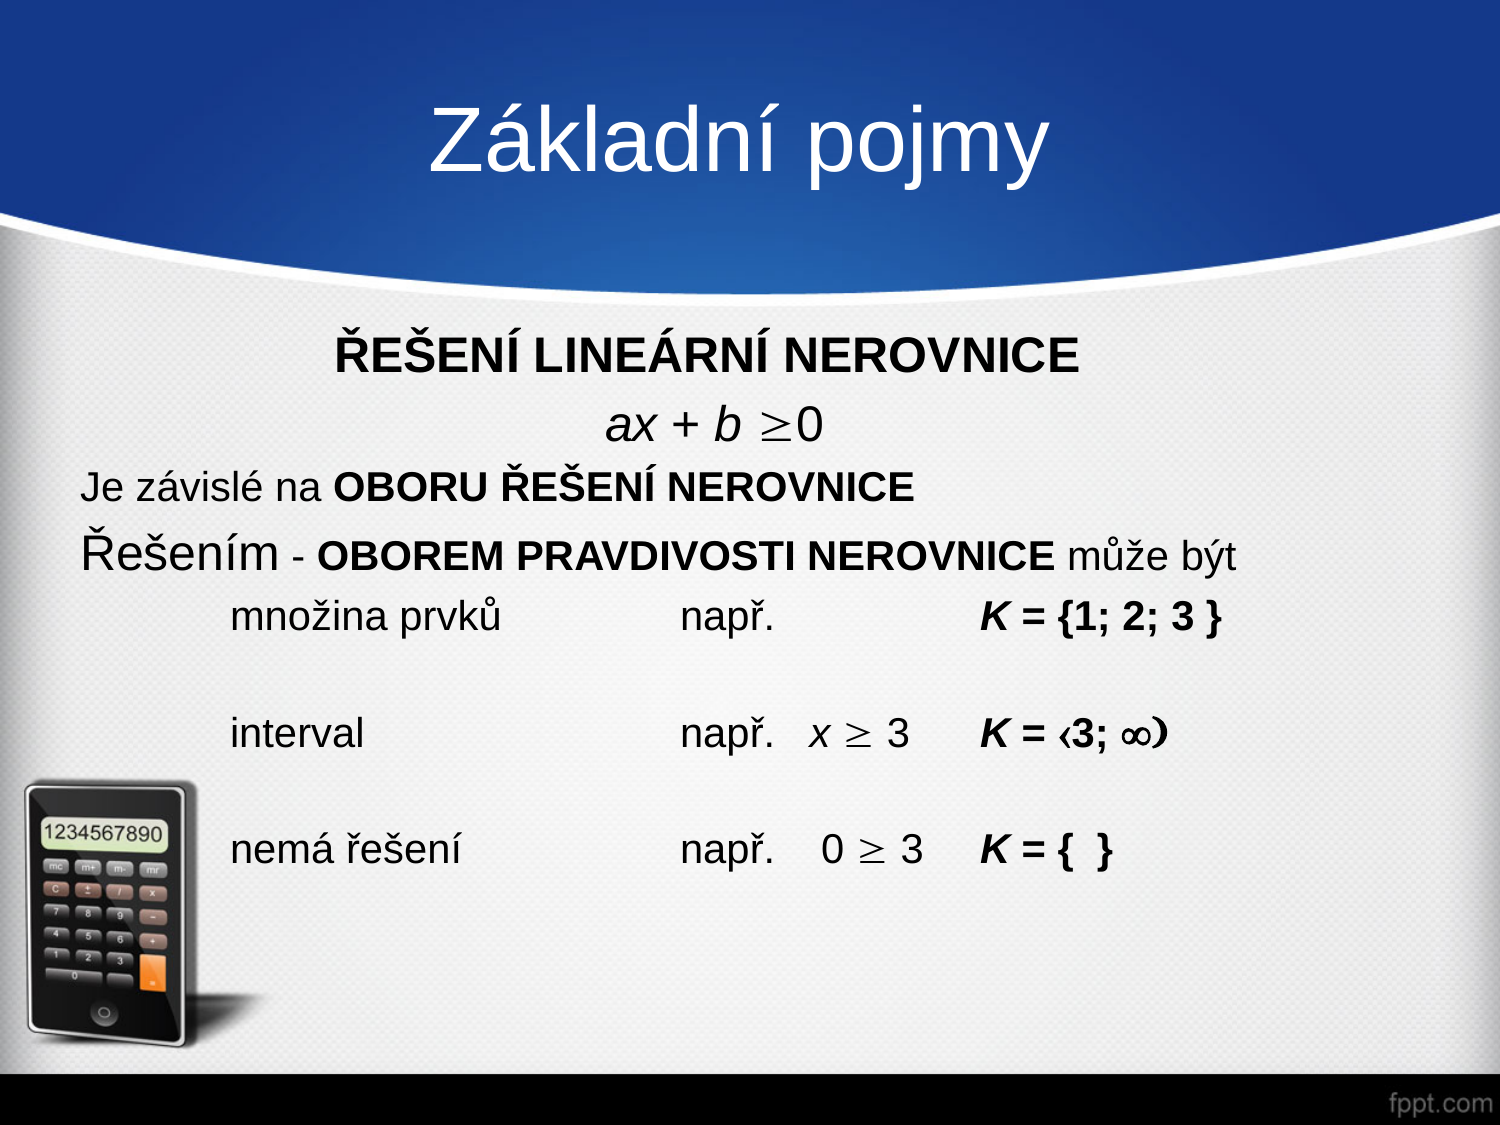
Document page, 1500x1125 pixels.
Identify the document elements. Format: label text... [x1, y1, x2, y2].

text_box Základní pojmy [64, 54, 1415, 216]
list ŘEŠENÍ LINEÁRNÍ NEROVNICE ax + b 0 Je závislé na OBORU ŘEŠENÍ NEROVNICE Řešením - OBOREM PRAVDIVOSTI NEROVNICE může být množina prvků např. K = {1; 2; 3 } interval např. x  3 K = 3;  nemá řešení např. 0  3 K = { } OBOR PRAVDIVOSTI NEROVNICE K je číselná množina, která osahuje všechny kořeny nerovnice [64, 314, 1365, 941]
picture [0, 0, 1500, 1125]
